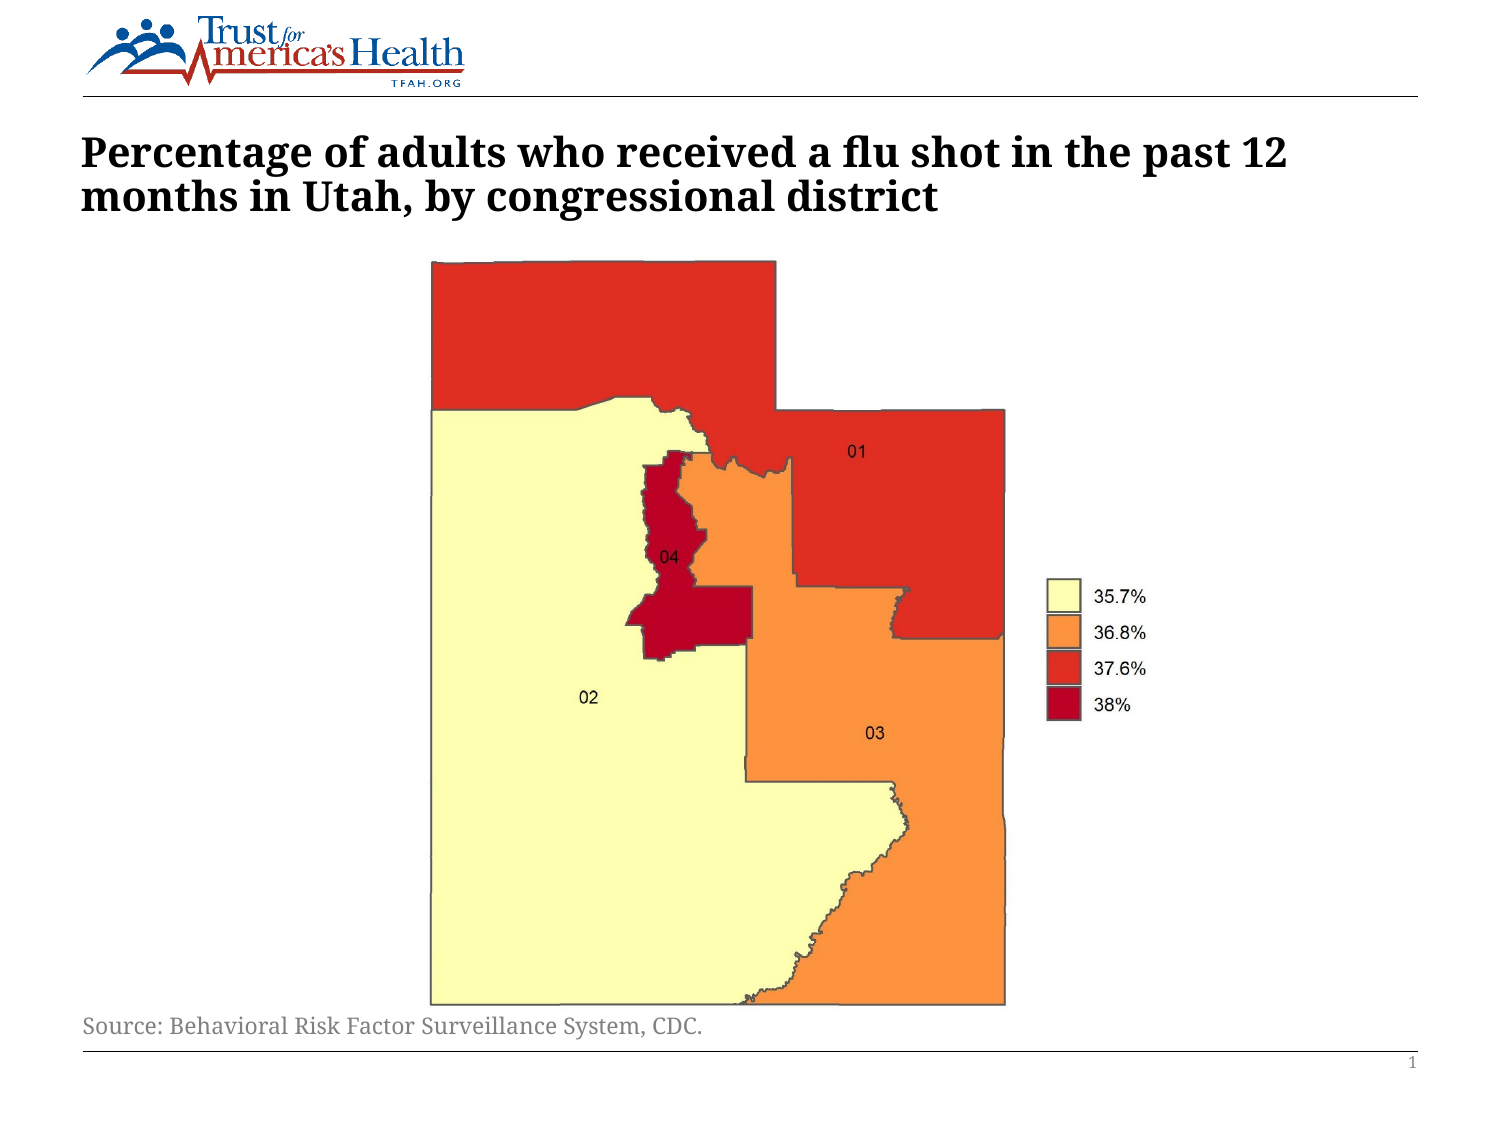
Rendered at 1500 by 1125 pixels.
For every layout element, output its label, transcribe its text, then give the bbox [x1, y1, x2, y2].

slide_number 1 [1059, 1043, 1433, 1094]
picture [86, 16, 465, 87]
picture [91, 224, 1457, 1043]
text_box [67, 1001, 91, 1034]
title Percentage of adults who received a flu shot in the past 12 months in Utah, by congressional district [65, 124, 1446, 230]
